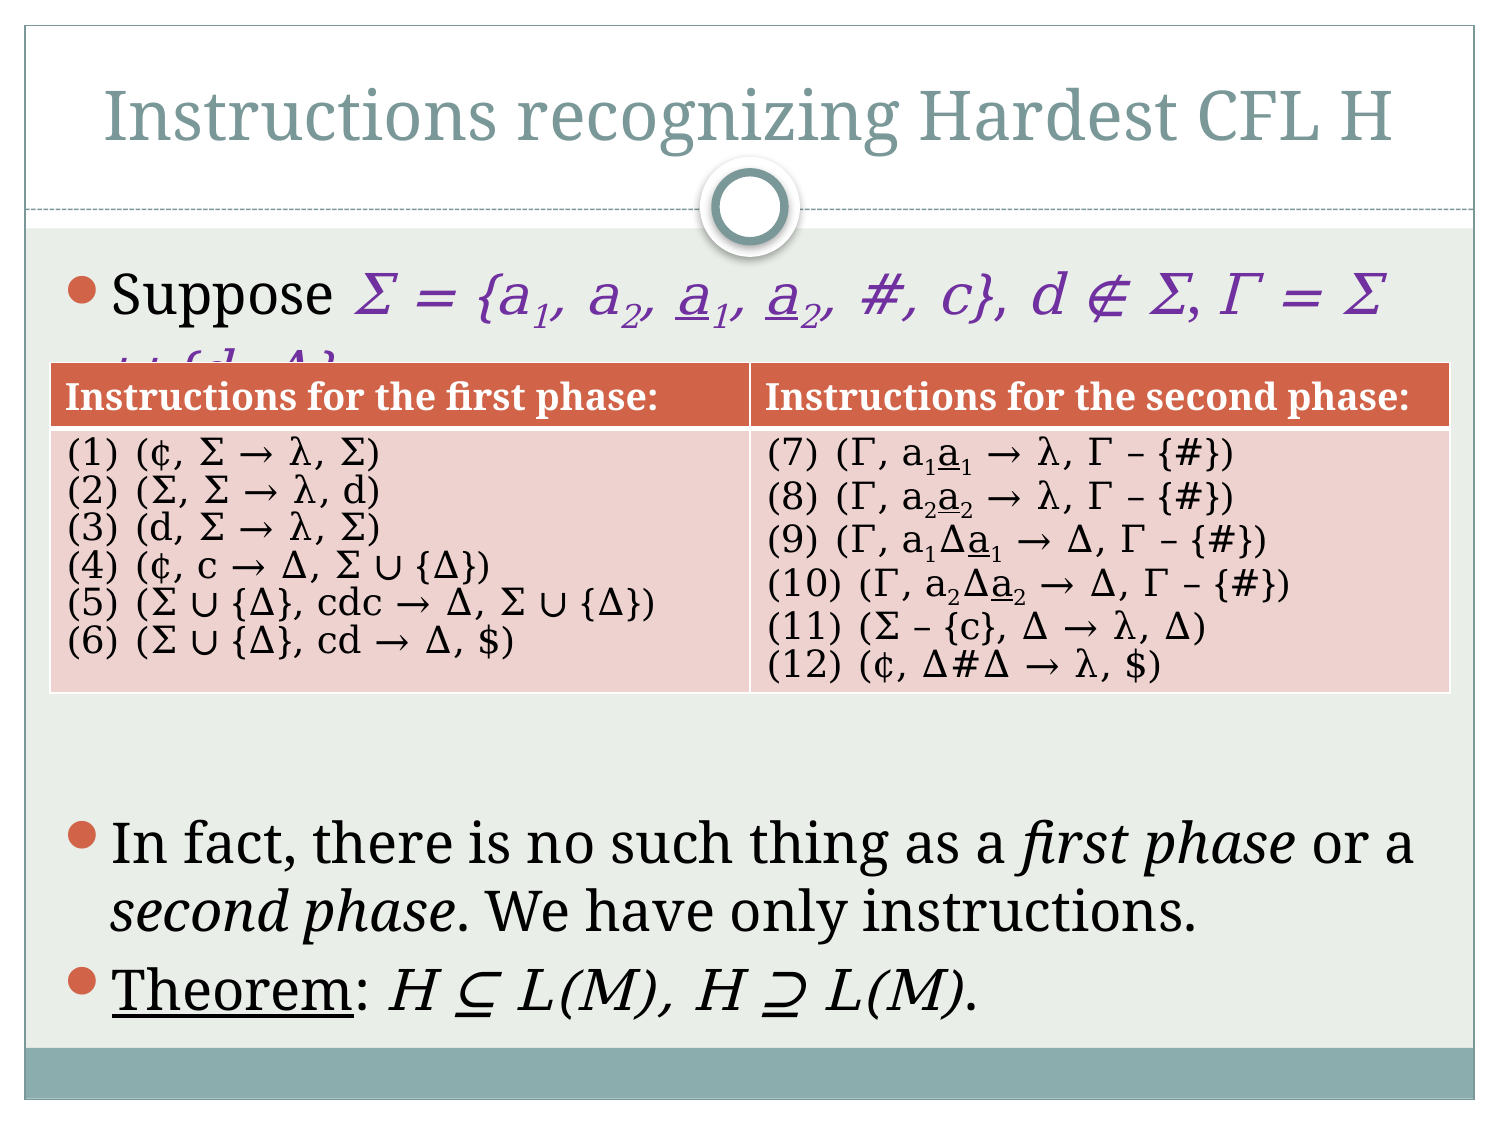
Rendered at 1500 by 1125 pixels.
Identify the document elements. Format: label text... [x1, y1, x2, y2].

table_cell (¢, Σ → λ, Σ) (Σ, Σ → λ, d) (d, Σ → λ, Σ) (¢, c → Δ, Σ ∪ {Δ}) (Σ ∪ {Δ}, cdc → Δ, Σ ∪ {Δ}) (Σ ∪ {Δ}, cd → Δ, $) [51, 431, 749, 692]
table_header Instructions for the second phase: [751, 363, 1449, 426]
title Instructions recognizing Hardest CFL H [49, 37, 1450, 162]
list Suppose Σ = {a1, a2, a1, a2, #, c}, d ∉ Σ, Γ = Σ ∪ {d, Δ}. In fact, there is no such thing as a first phase or a second phase. We have only instructions. Theorem: H ⊆ L(M), H ⊇ L(M). [49, 694, 1445, 1001]
table_cell (Γ, a1a1 → λ, Γ – {#}) (Γ, a2a2 → λ, Γ – {#}) (Γ, a1Δa1 → Δ, Γ – {#}) (Γ, a2Δa2 → Δ, Γ – {#}) (Σ – {c}, Δ → λ, Δ) (¢, Δ#Δ → λ, $) [751, 431, 1449, 692]
list Suppose Σ = {a1, a2, a1, a2, #, c}, d ∉ Σ, Γ = Σ ∪ {d, Δ}. In fact, there is no such thing as a first phase or a second phase. We have only instructions. Theorem: H ⊆ L(M), H ⊇ L(M). [49, 250, 1445, 362]
table_header Instructions for the first phase: [51, 363, 749, 426]
